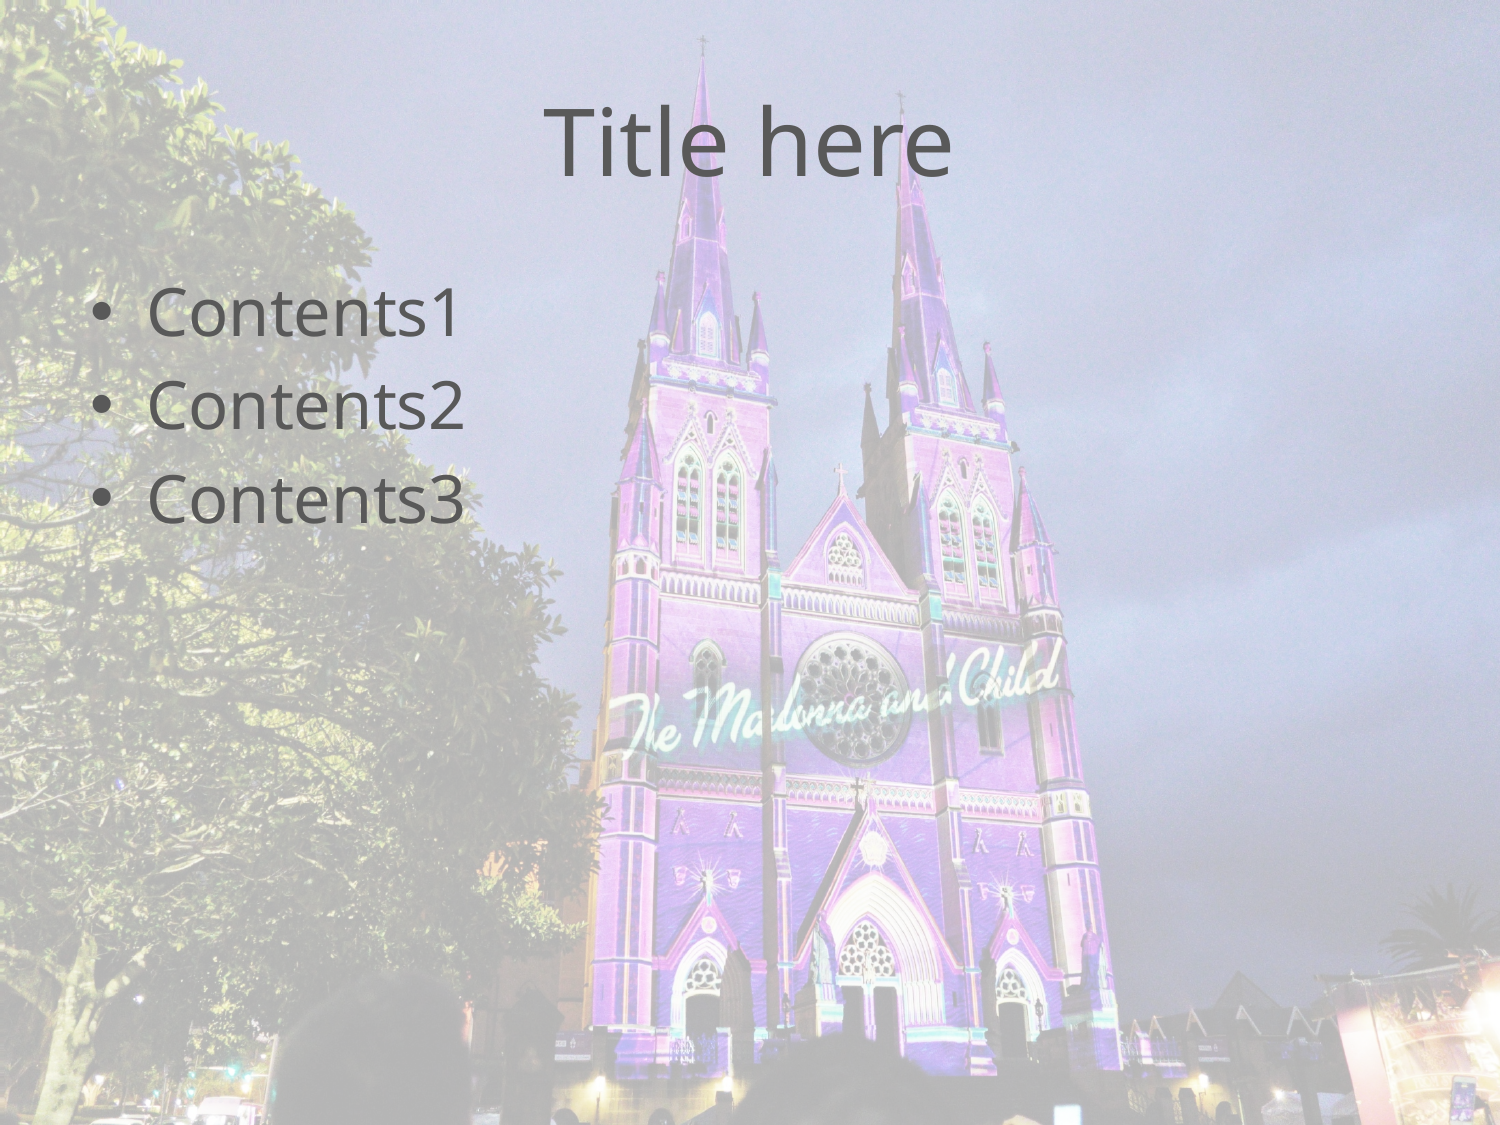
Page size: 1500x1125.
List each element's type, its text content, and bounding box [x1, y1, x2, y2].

title Title here [75, 45, 1425, 233]
text_box [0, 0, 1500, 1125]
list Contents1 Contents2 Contents3 [75, 262, 1425, 1005]
